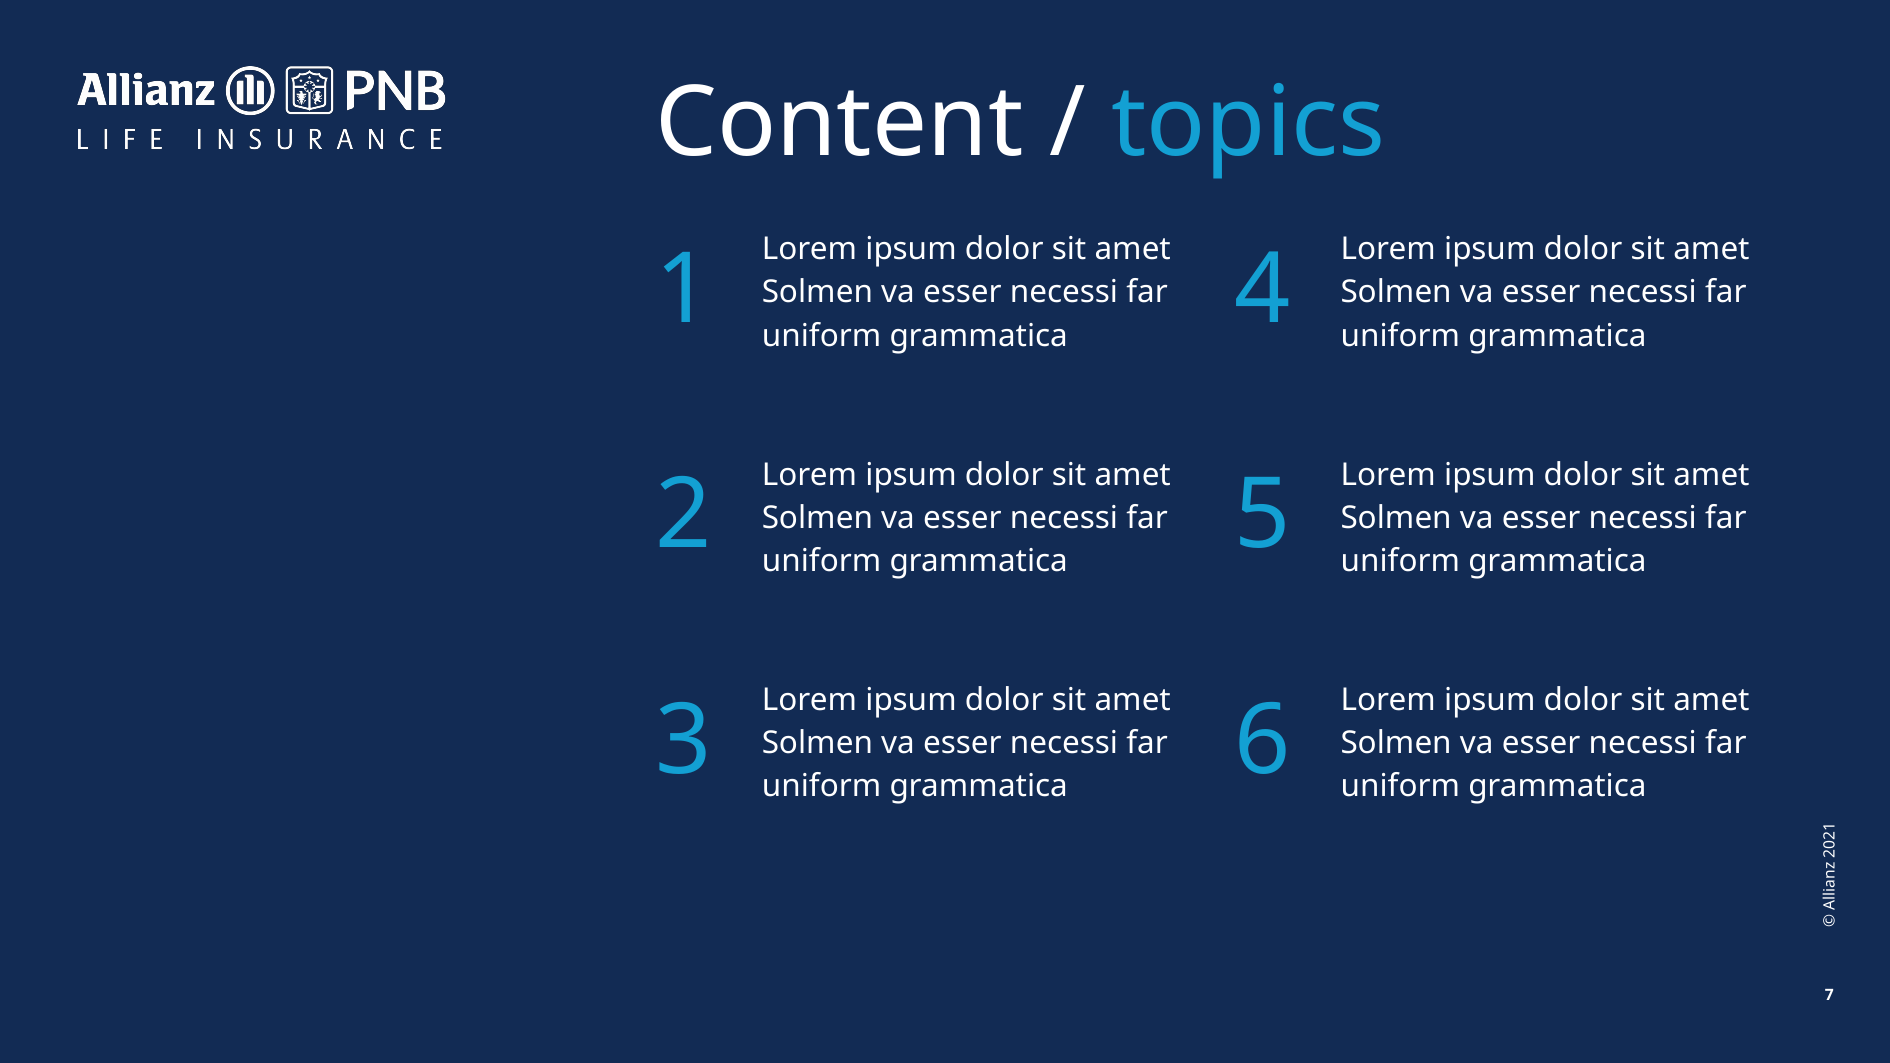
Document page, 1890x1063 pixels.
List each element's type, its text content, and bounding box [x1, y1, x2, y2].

slide_number © Allianz 2021 [1812, 372, 1890, 927]
slide_number 7 [1812, 927, 1890, 1063]
picture [76, 66, 456, 159]
table_header Lorem ipsum dolor sit amet Solmen va esser necessi far uniform grammatica [1341, 226, 1778, 451]
table_cell 3 [656, 677, 762, 902]
table_cell Lorem ipsum dolor sit amet Solmen va esser necessi far uniform grammatica [1341, 451, 1778, 677]
table_cell Lorem ipsum dolor sit amet Solmen va esser necessi far uniform grammatica [1341, 677, 1778, 902]
table_cell 2 [656, 451, 762, 677]
table_header 4 [1234, 226, 1341, 451]
table_cell Lorem ipsum dolor sit amet Solmen va esser necessi far uniform grammatica [762, 451, 1234, 677]
table_cell 5 [1234, 451, 1341, 677]
text_box Content / topics [655, 80, 1778, 192]
table_header Lorem ipsum dolor sit amet Solmen va esser necessi far uniform grammatica [762, 226, 1234, 451]
table_cell Lorem ipsum dolor sit amet Solmen va esser necessi far uniform grammatica [762, 677, 1234, 902]
table_header 1 [656, 226, 762, 451]
table_cell 6 [1234, 677, 1341, 902]
